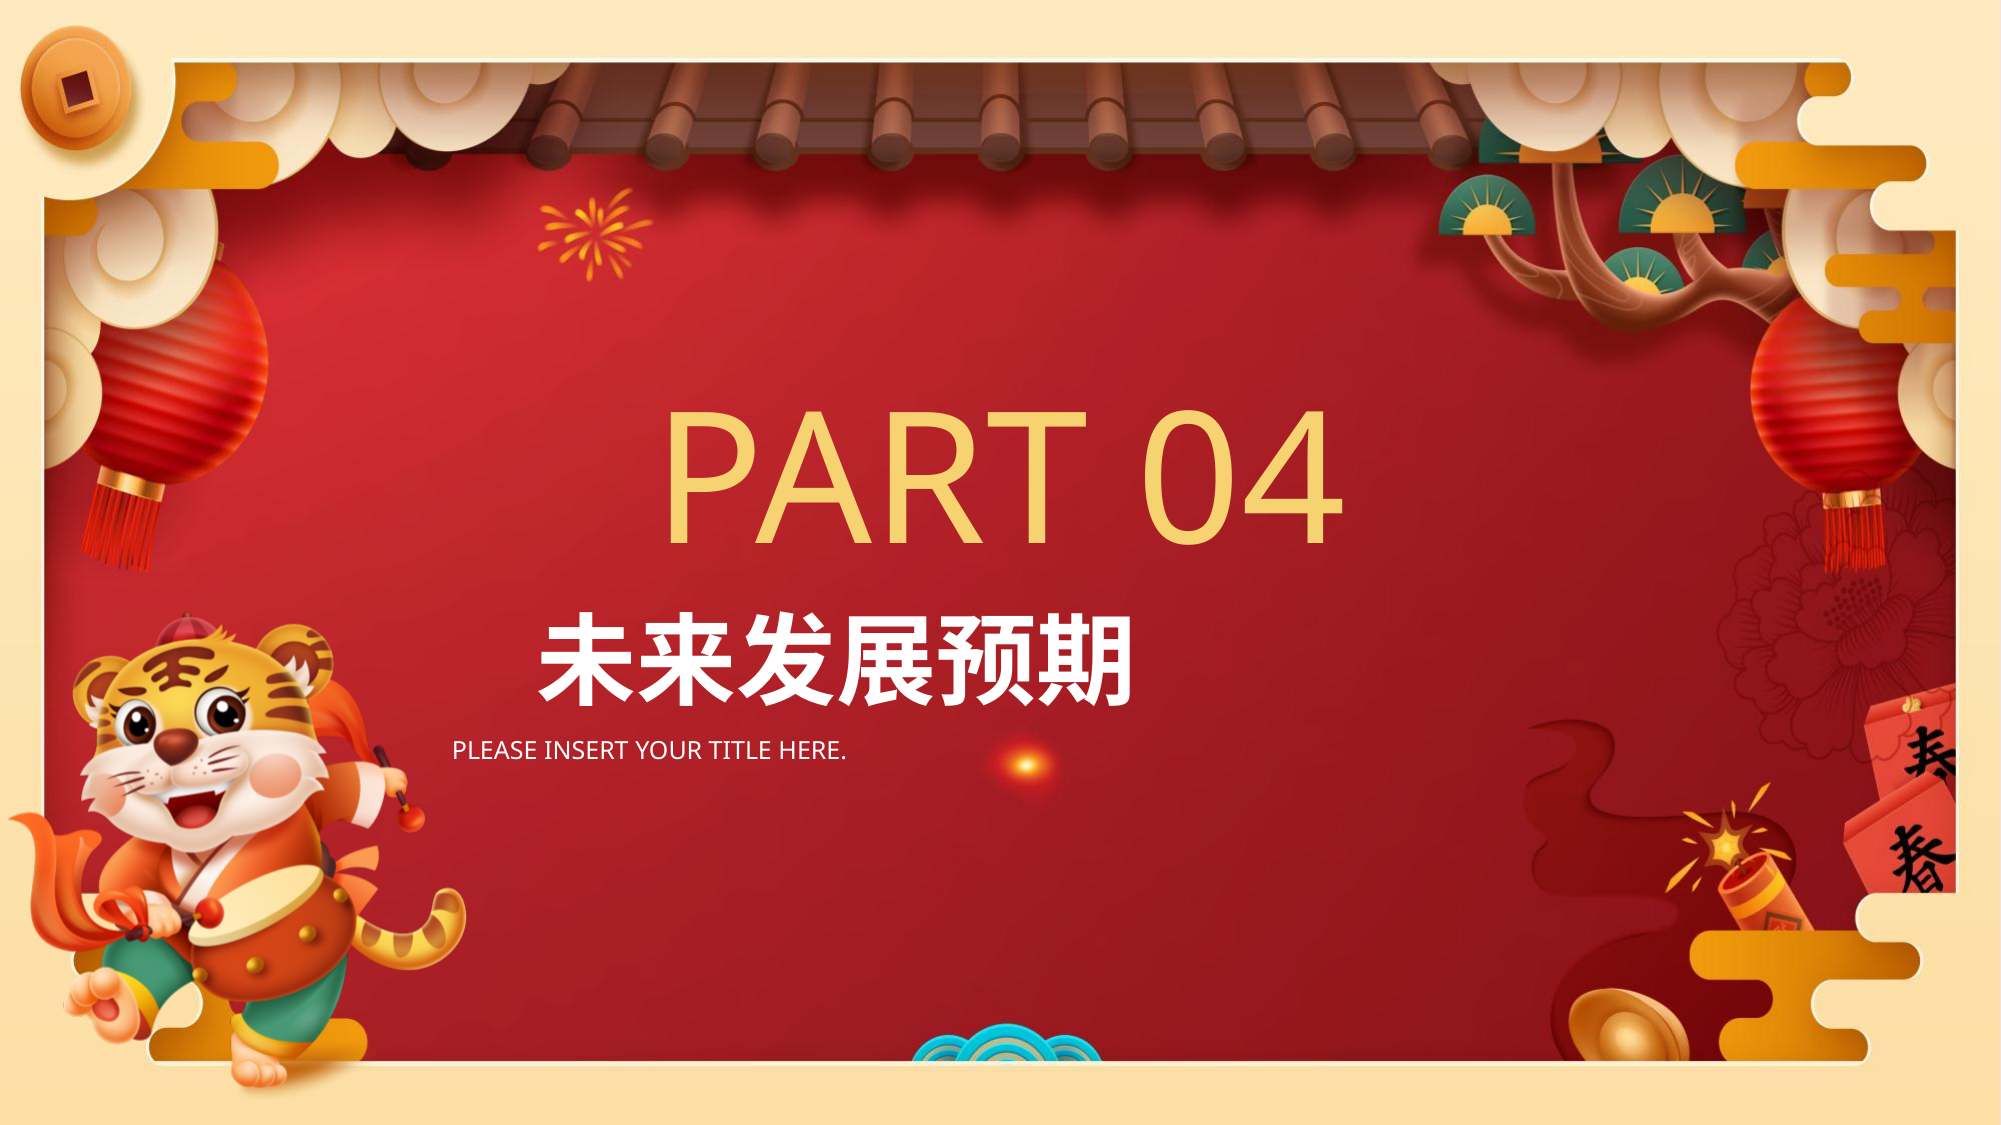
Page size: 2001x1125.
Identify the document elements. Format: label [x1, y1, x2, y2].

picture [0, 0, 2001, 1125]
text_box [437, 352, 1563, 773]
